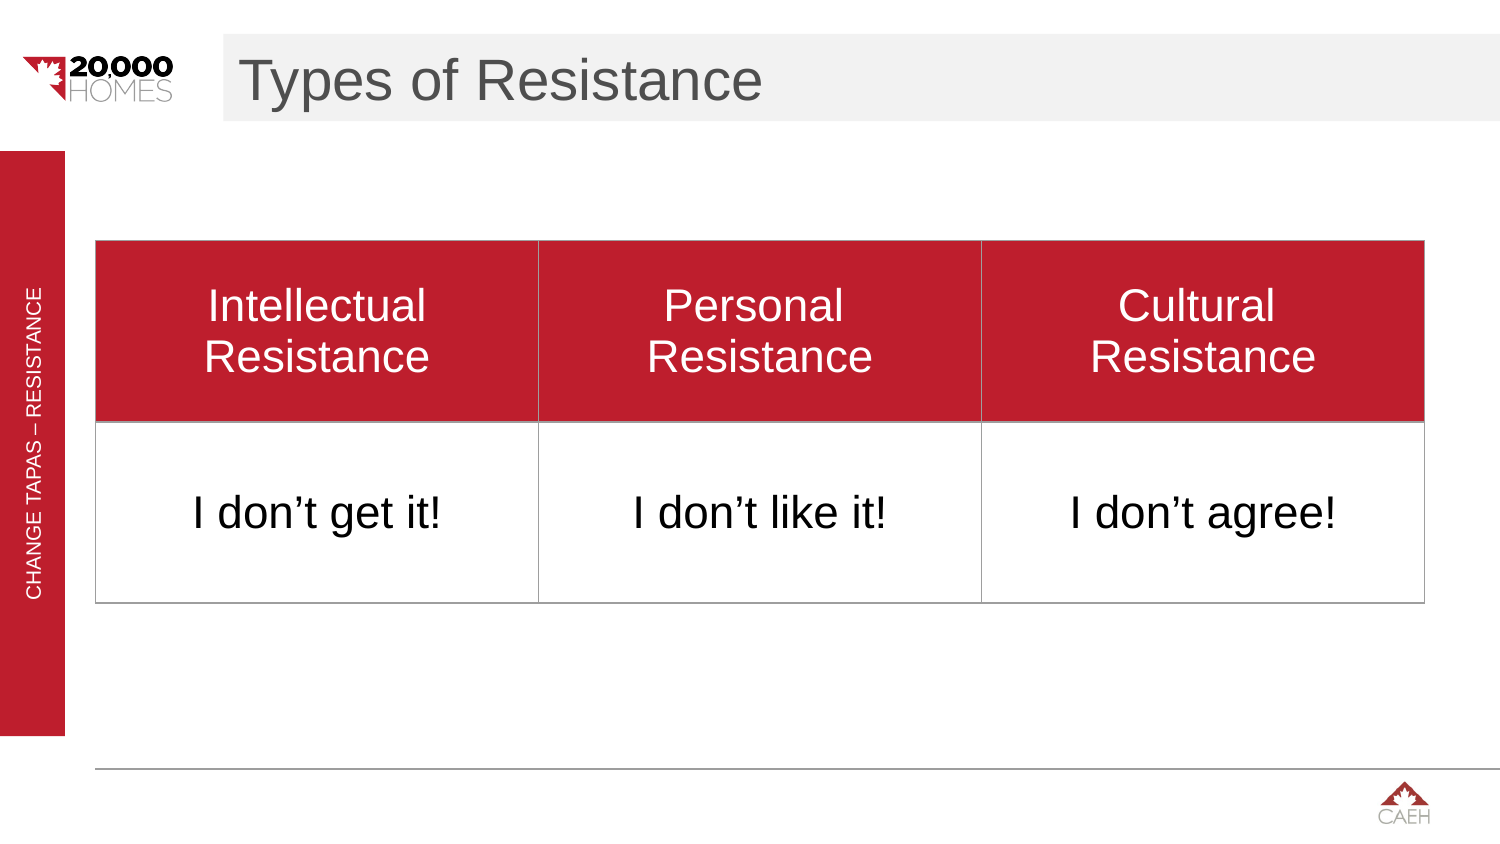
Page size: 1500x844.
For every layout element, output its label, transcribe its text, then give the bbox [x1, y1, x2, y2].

table_cell I don’t like it! [539, 423, 981, 602]
table_cell I don’t agree! [982, 423, 1424, 602]
table_cell I don’t get it! [96, 423, 538, 602]
list Change Tapas – Resistance [0, 151, 65, 737]
title Types of Resistance [223, 33, 1425, 122]
picture [22, 56, 173, 102]
table_header Personal Resistance [539, 241, 981, 421]
picture [1377, 780, 1431, 825]
table_header Cultural Resistance [982, 241, 1424, 421]
table_header Intellectual Resistance [96, 241, 538, 421]
